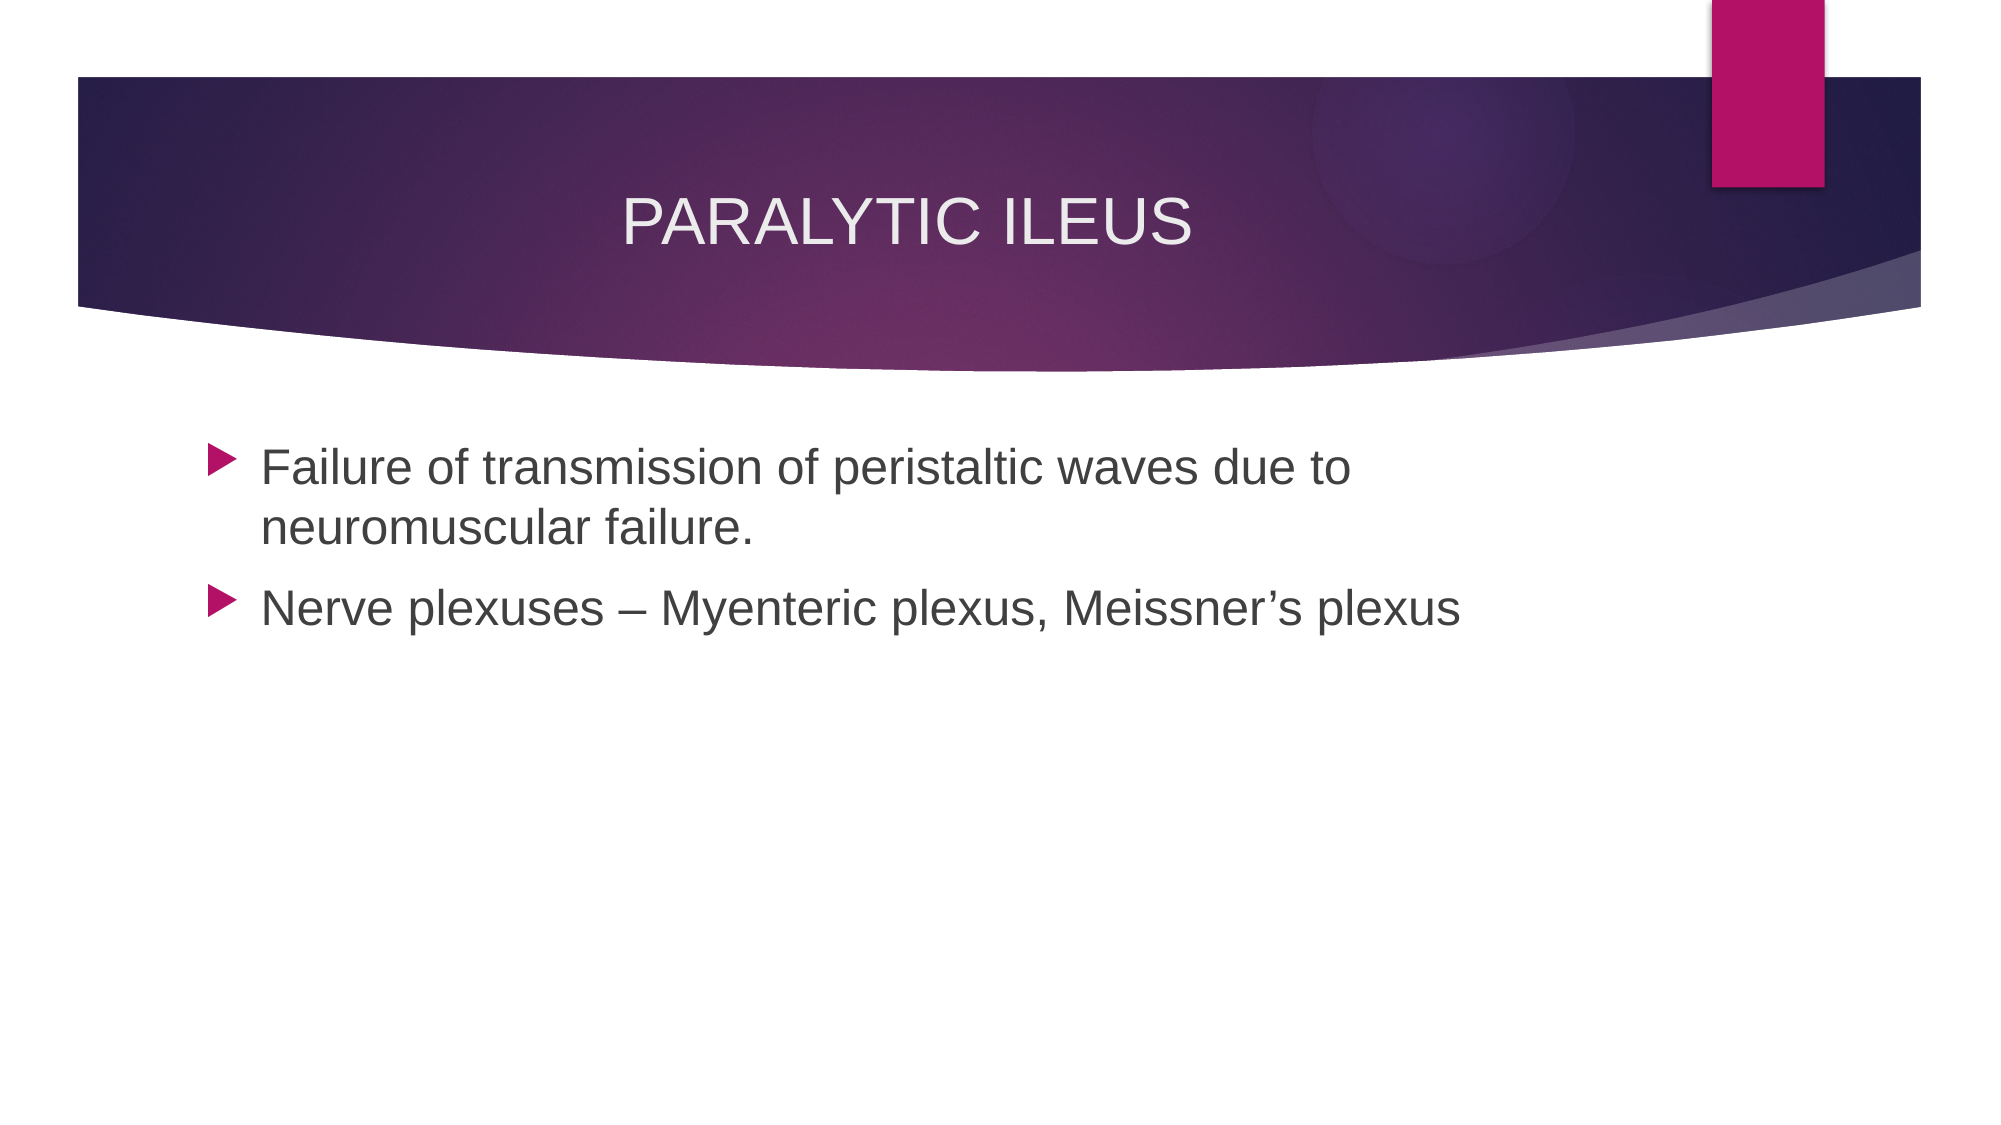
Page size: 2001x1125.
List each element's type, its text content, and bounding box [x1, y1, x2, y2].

title PARALYTIC ILEUS [189, 159, 1627, 276]
list Failure of transmission of peristaltic waves due to neuromuscular failure. Nerve plexuses – Myenteric plexus, Meissner’s plexus [189, 427, 1638, 988]
